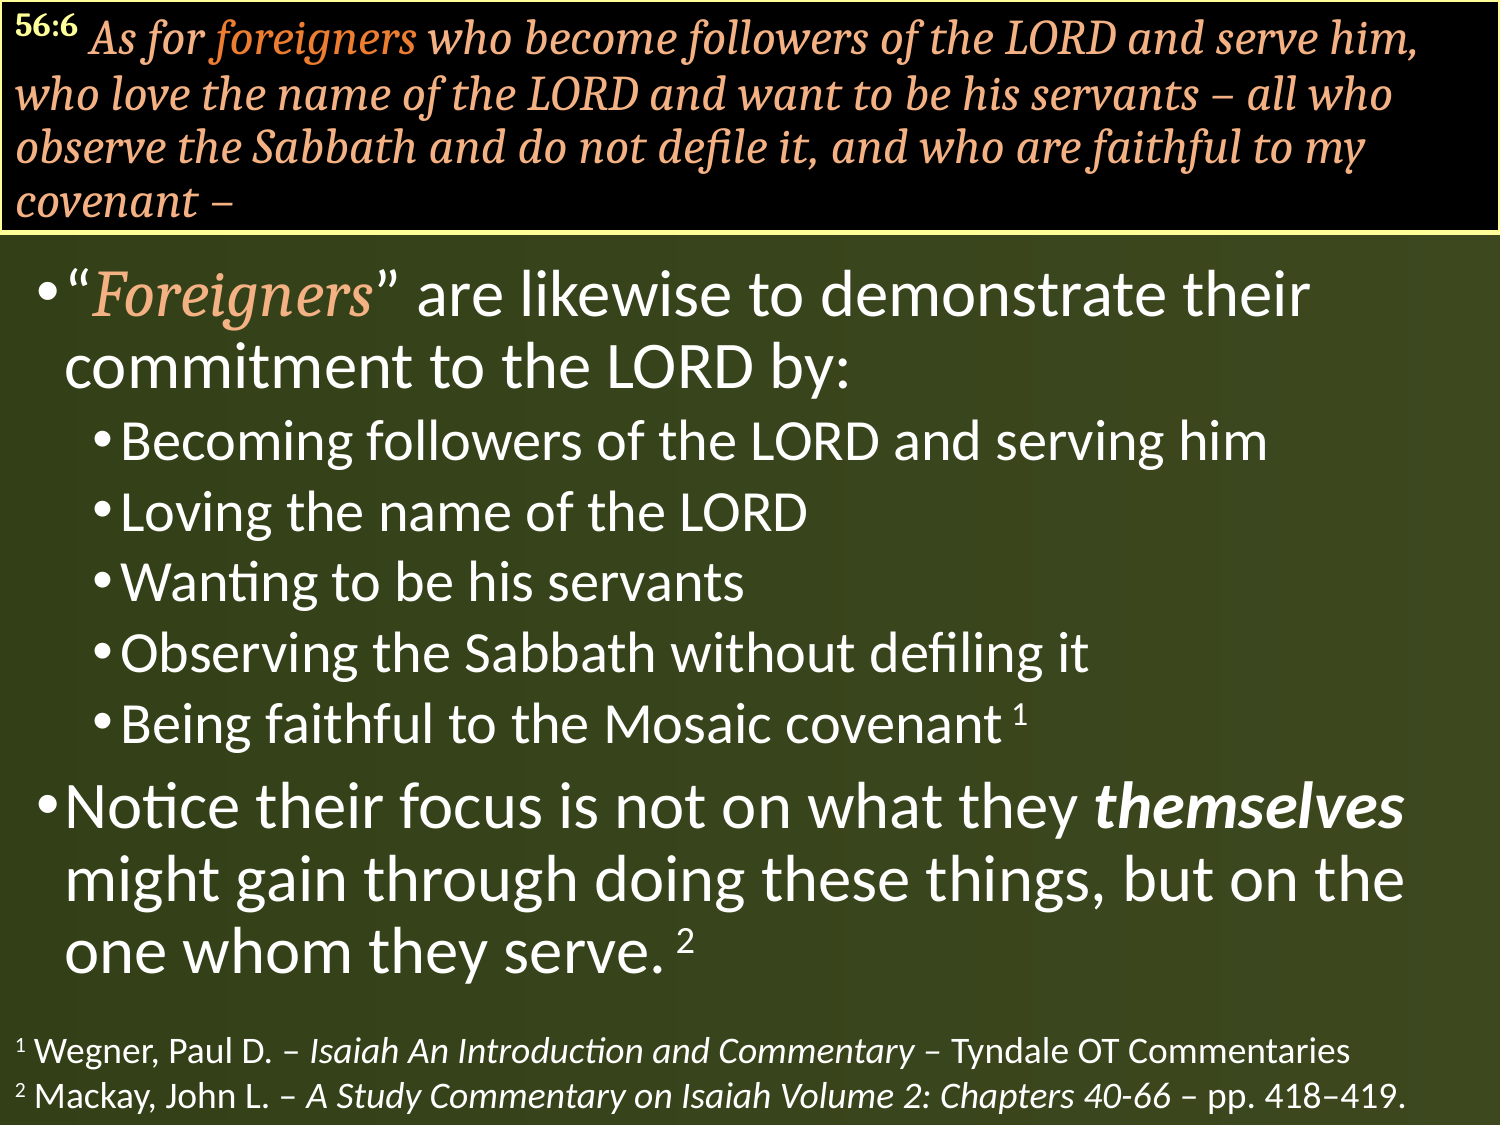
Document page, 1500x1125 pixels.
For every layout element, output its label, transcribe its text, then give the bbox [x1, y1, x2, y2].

text_box 1 Wegner, Paul D. – Isaiah An Introduction and Commentary – Tyndale OT Commentaries 2 Mackay, John L. – A Study Commentary on Isaiah Volume 2: Chapters 40-66 – pp. 418–419. [0, 1018, 1500, 1124]
list “Foreigners” are likewise to demonstrate their commitment to the LORD by: Becoming followers of the LORD and serving him Loving the name of the LORD Wanting to be his servants Observing the Sabbath without defiling it Being faithful to the Mosaic covenant 1 Notice their focus is not on what they themselves might gain through doing these things, but on the one whom they serve. 2 [20, 250, 1469, 1018]
text_box 56:6 As for foreigners who become followers of the LORD and serve him, who love the name of the LORD and want to be his servants – all who observe the Sabbath and do not defile it, and who are faithful to my covenant – [0, 0, 1500, 233]
